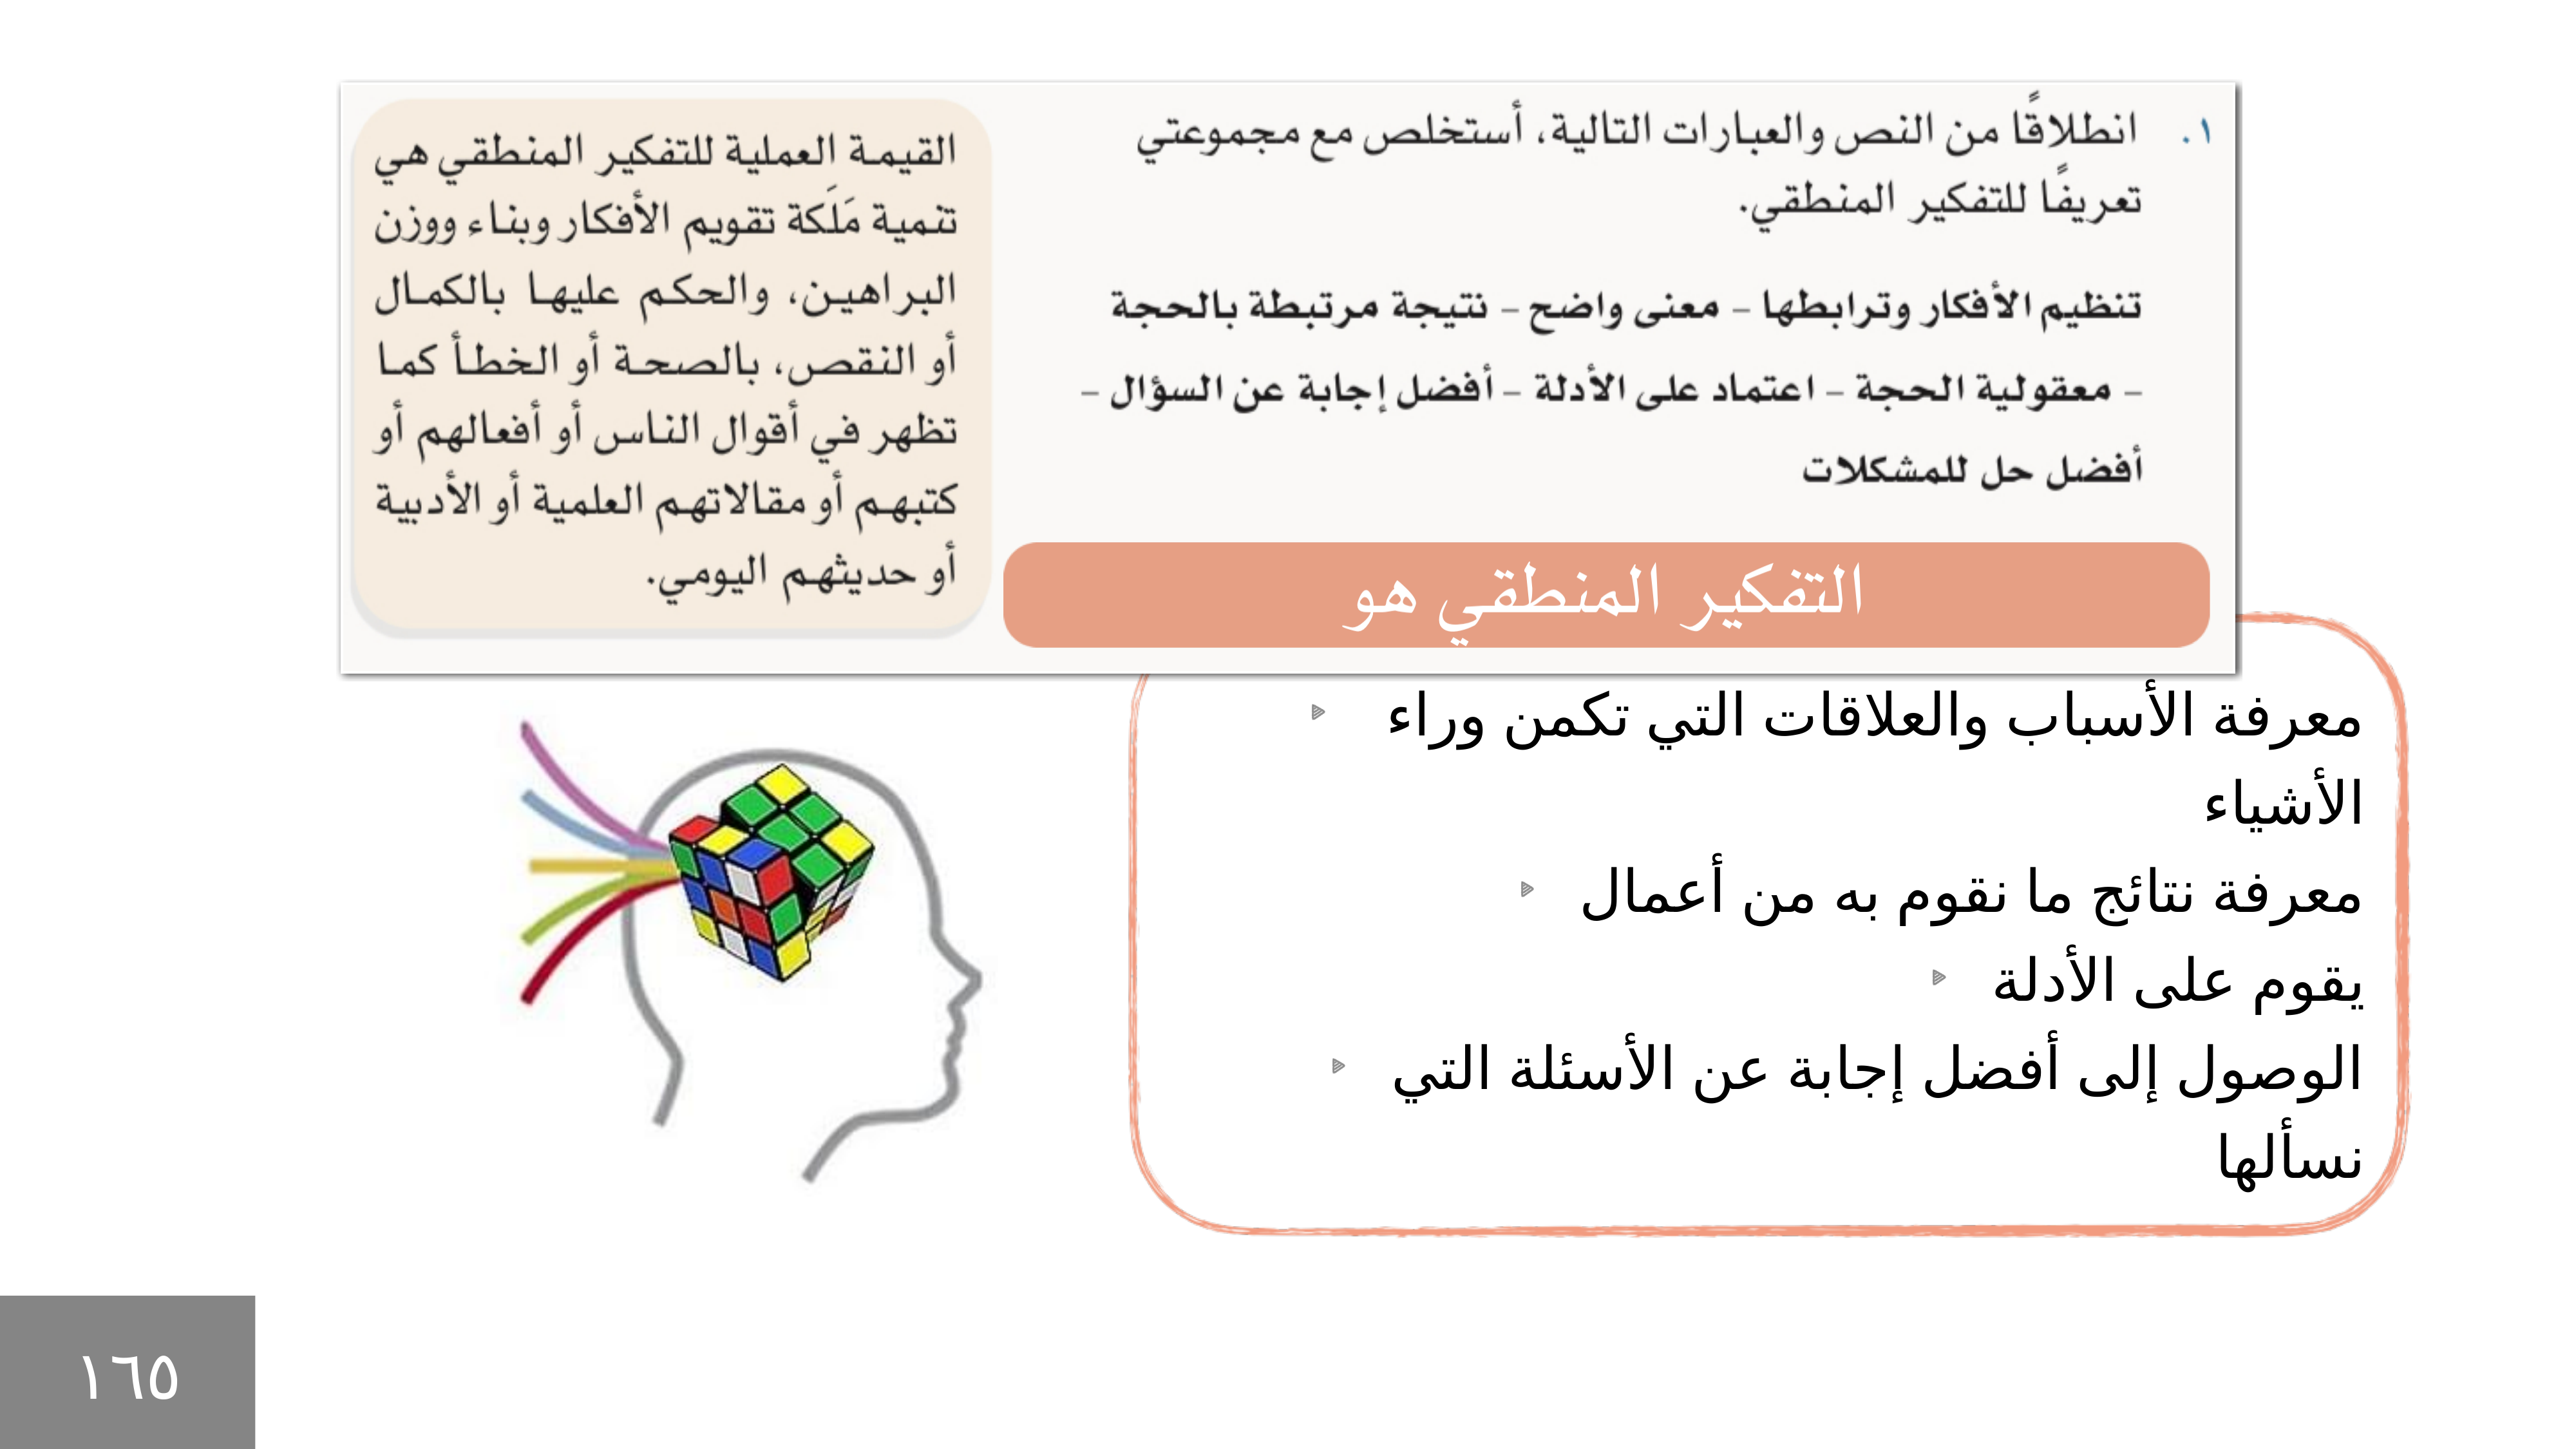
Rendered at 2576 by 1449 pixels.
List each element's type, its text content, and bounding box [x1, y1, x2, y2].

picture [437, 700, 1078, 1207]
picture [343, 85, 2233, 671]
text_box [1128, 609, 2412, 1240]
text_box ١٦٥ [0, 1295, 256, 1449]
